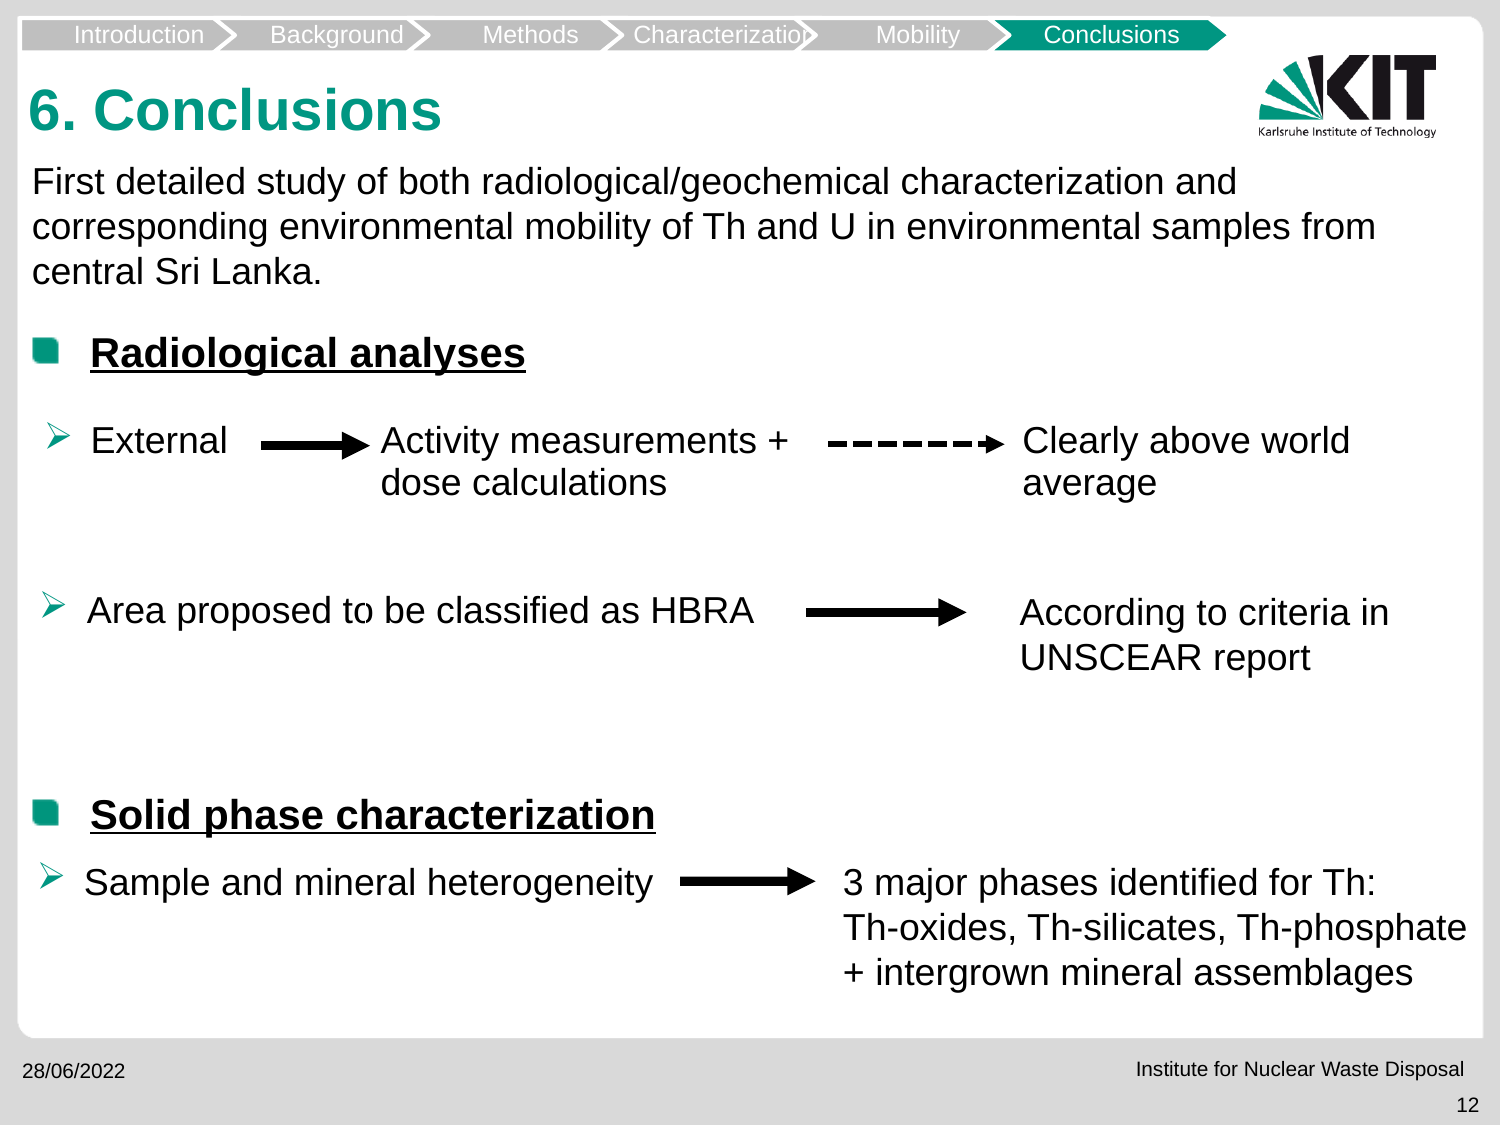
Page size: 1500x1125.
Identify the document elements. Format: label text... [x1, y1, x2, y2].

text_box Sample and mineral heterogeneity [22, 850, 762, 911]
text_box 12 [1441, 1084, 1500, 1125]
picture [0, 0, 1500, 1125]
table_header External [30, 413, 342, 547]
table_cell [366, 552, 916, 636]
table_header Clearly above world average [1008, 413, 1475, 547]
text_box Area proposed to be classified as HBRA [38, 589, 1004, 659]
title 6. Conclusions [28, 60, 1118, 143]
text_box Radiological analyses [31, 326, 1465, 396]
text_box Solid phase characterization [31, 787, 1465, 858]
table_header Activity measurements + dose calculations [366, 413, 916, 546]
text_box According to criteria in UNSCEAR report [1004, 580, 1482, 686]
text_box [19, 17, 1231, 53]
text_box 3 major phases identified for Th: Th-oxides, Th-silicates, Th-phosphate + intergrown mineral assemblages [828, 850, 1500, 1001]
list First detailed study of both radiological/geochemical characterization and corresponding environmental mobility of Th and U in environmental samples from central Sri Lanka. [31, 157, 1465, 309]
table_cell [30, 553, 342, 660]
